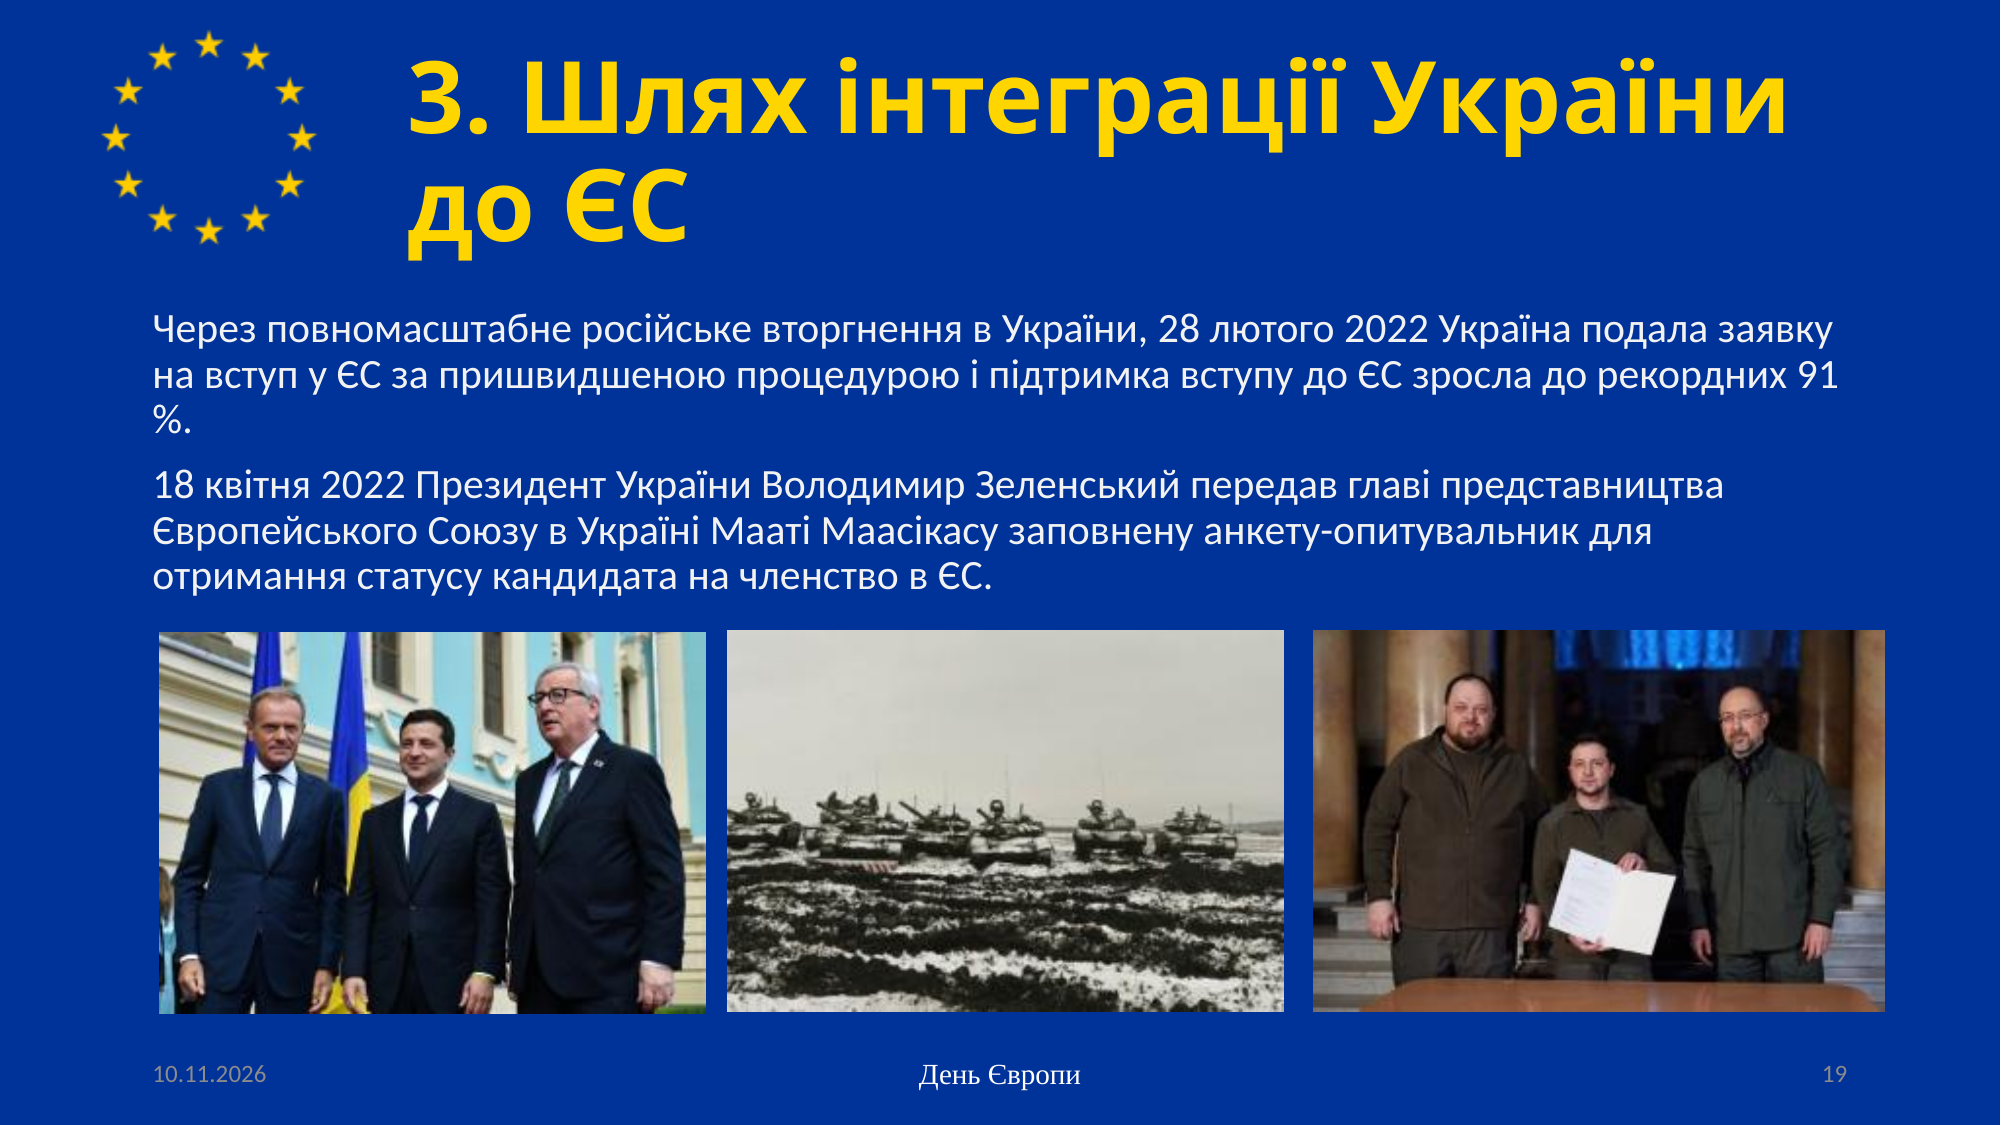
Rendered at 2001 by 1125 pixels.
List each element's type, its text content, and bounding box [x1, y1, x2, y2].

footer День Європи [662, 1042, 1338, 1103]
list Через повномасштабне російське вторгнення в України, 28 лютого 2022 Україна подала заявку на вступ у ЄС за пришвидшеною процедурою і підтримка вступу до ЄС зросла до рекордних 91 %. 18 квітня 2022 Президент України Володимир Зеленський передав главі представництва Європейського Союзу в Україні Мааті Маасікасу заповнену анкету-опитувальник для отримання статусу кандидата на членство в ЄС. [137, 299, 1863, 1014]
picture [159, 632, 706, 1014]
picture [727, 630, 1284, 1012]
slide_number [137, 1042, 588, 1103]
picture [0, 0, 419, 279]
title 3. Шлях інтеграції України до ЄС [392, 68, 1944, 242]
picture [1313, 630, 1885, 1012]
slide_number 19 [1412, 1042, 1863, 1103]
